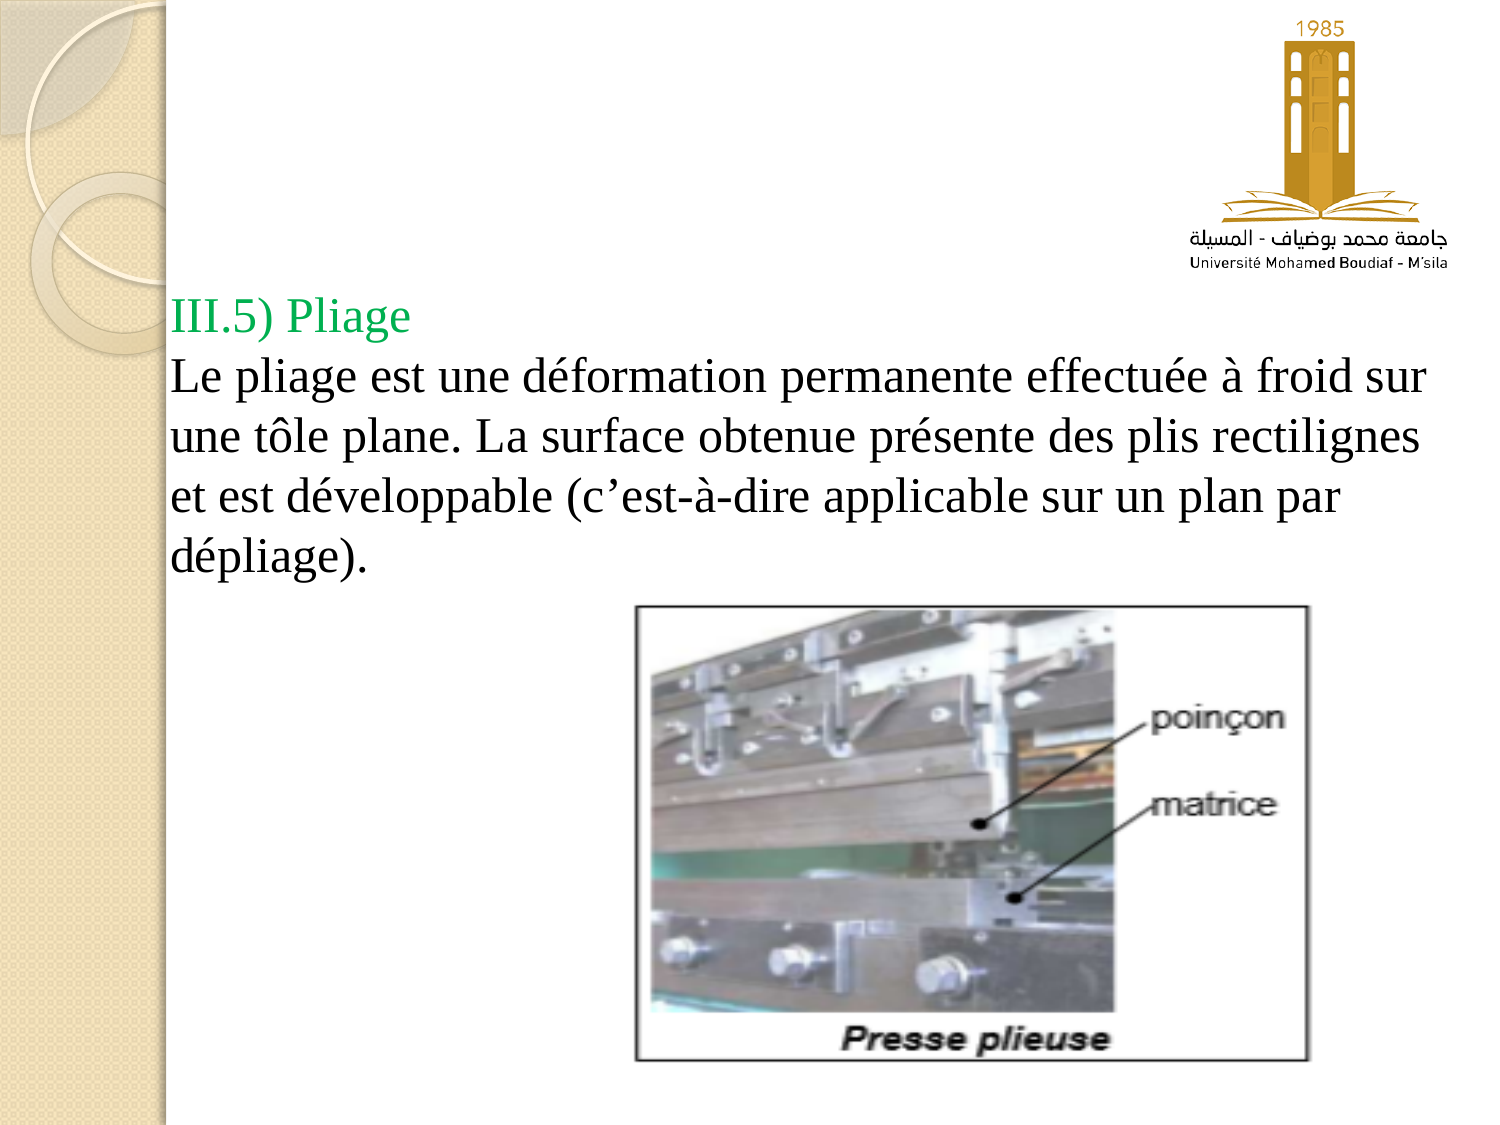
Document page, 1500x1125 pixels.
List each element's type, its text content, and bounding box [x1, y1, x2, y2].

picture [1190, 20, 1448, 268]
picture [619, 585, 1319, 1069]
text_box III.5) Pliage Le pliage est une déformation permanente effectuée à froid sur une tôle plane. La surface obtenue présente des plis rectilignes et est développable (c’est-à-dire applicable sur un plan par dépliage). [155, 275, 1479, 590]
